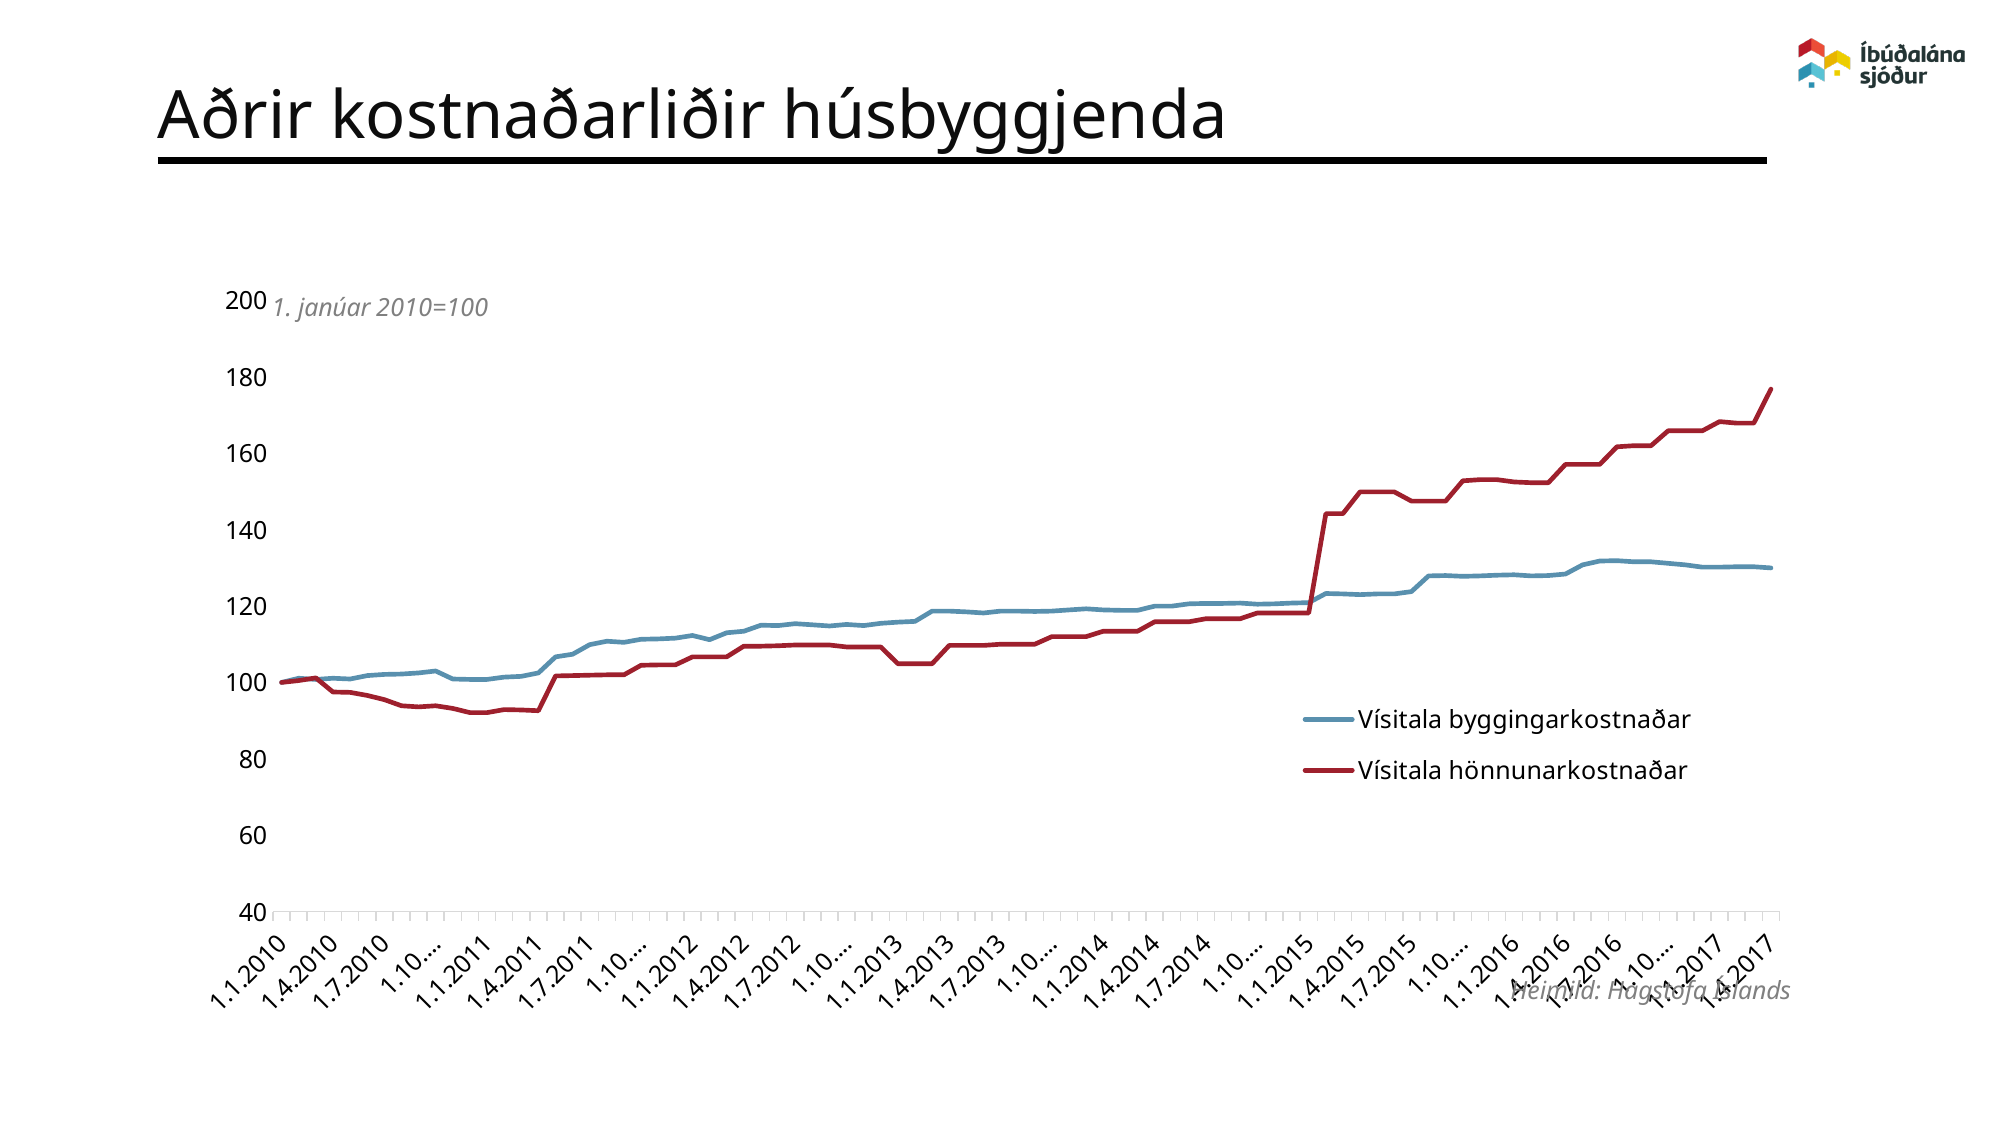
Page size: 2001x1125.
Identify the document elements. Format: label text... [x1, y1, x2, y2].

text_box Aðrir kostnaðarliðir húsbyggjenda [143, 64, 1720, 160]
picture [1790, 20, 1973, 106]
chart [157, 232, 1813, 1025]
